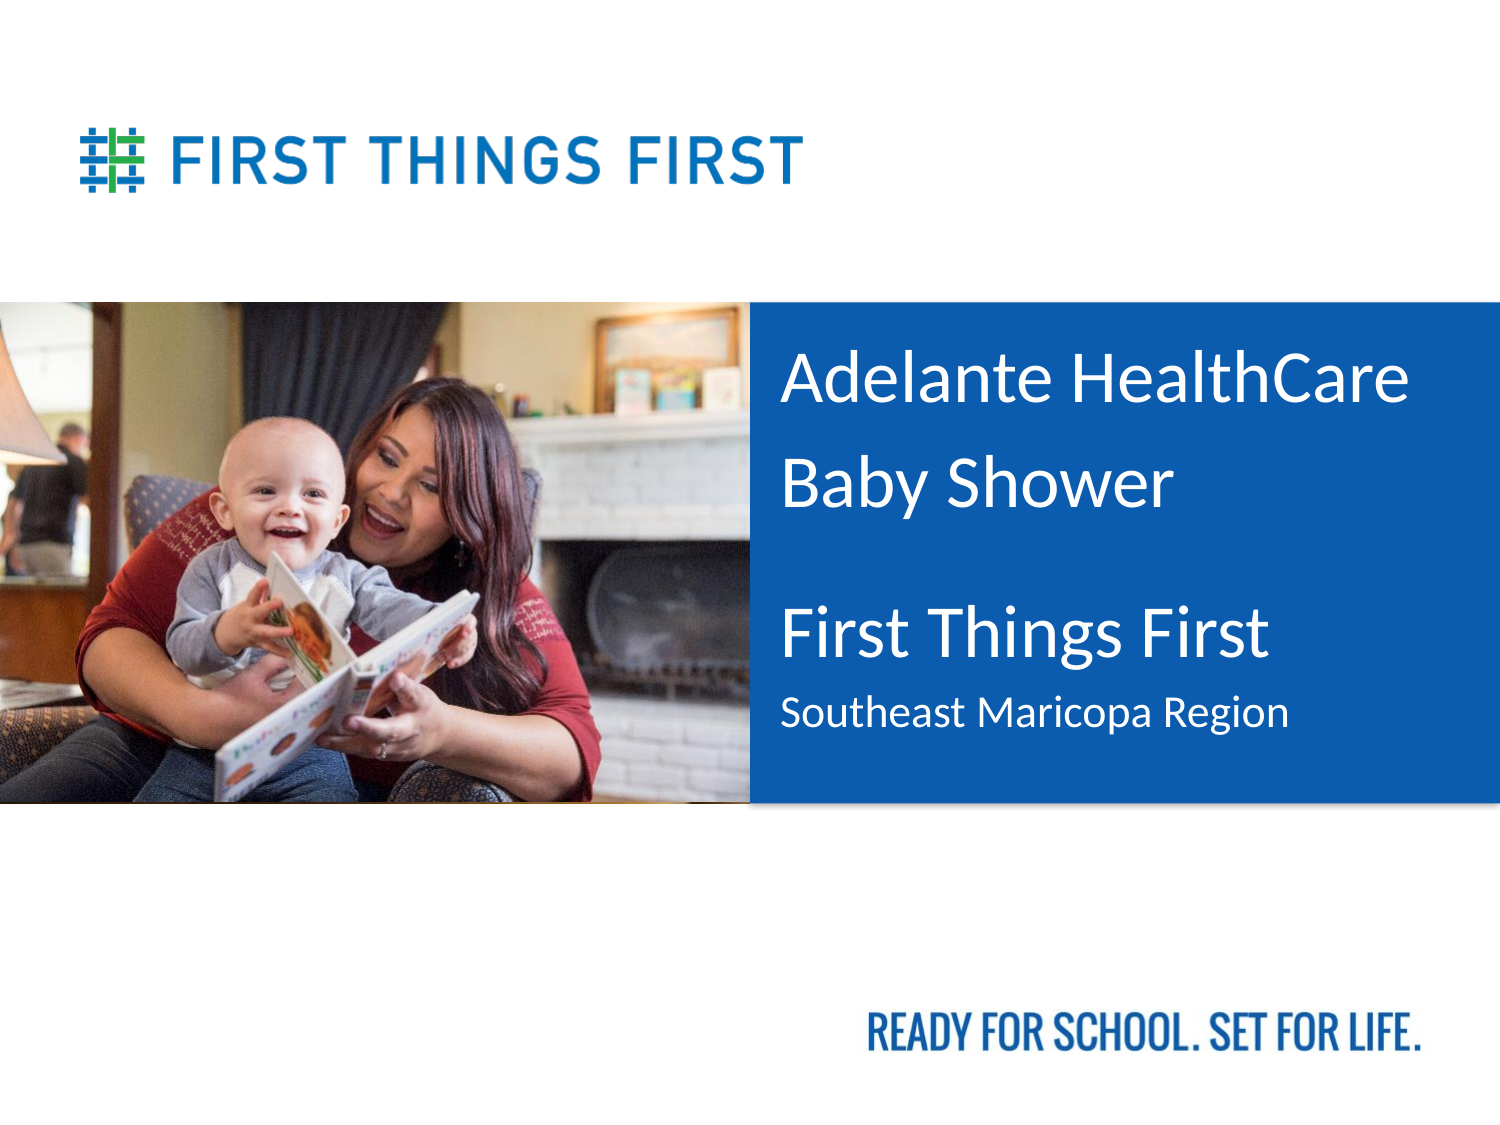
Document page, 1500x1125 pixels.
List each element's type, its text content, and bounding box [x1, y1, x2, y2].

picture [0, 302, 750, 804]
picture [859, 1009, 1430, 1054]
list First Things First Southeast Maricopa Region [765, 575, 1500, 798]
list Adelante HealthCare Baby Shower [765, 320, 1500, 575]
picture [66, 120, 817, 201]
